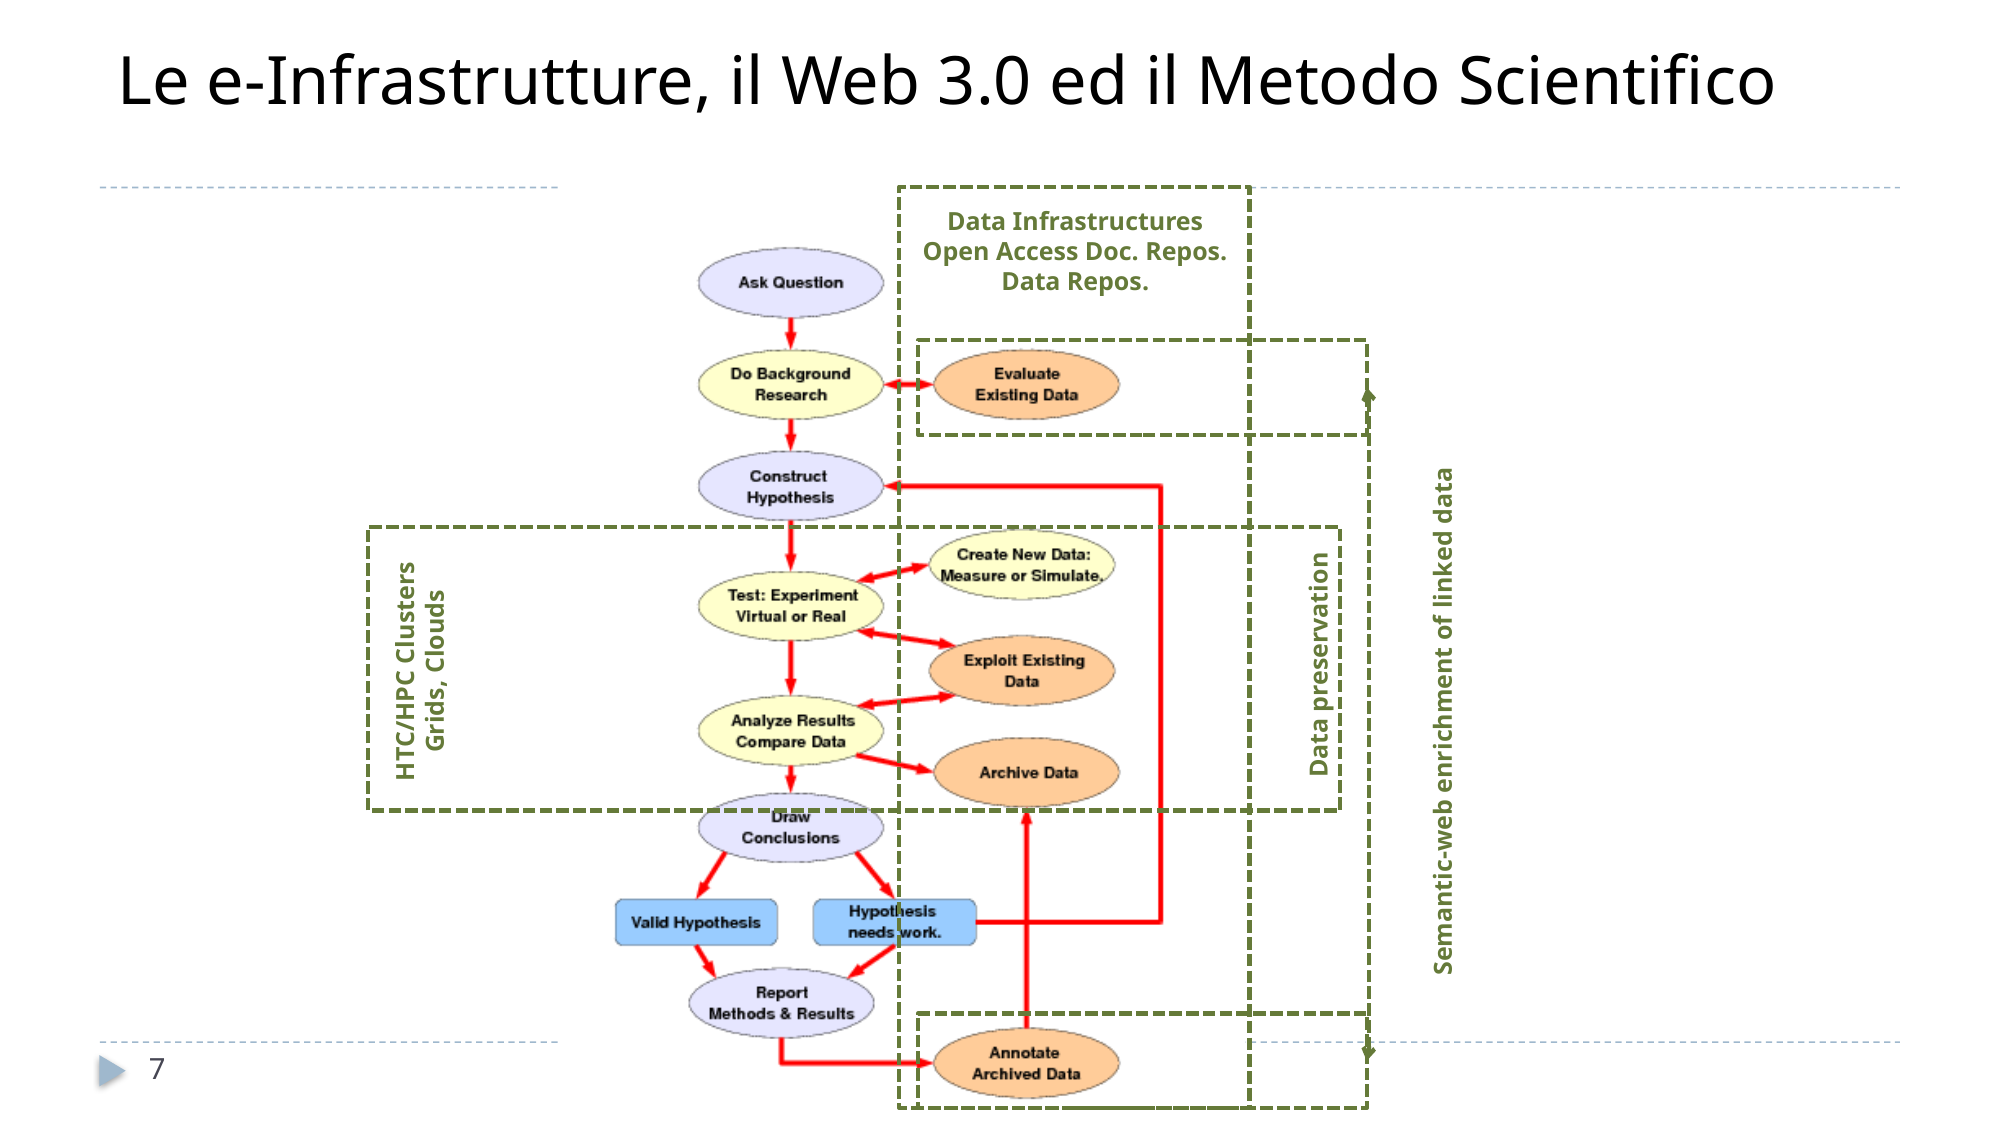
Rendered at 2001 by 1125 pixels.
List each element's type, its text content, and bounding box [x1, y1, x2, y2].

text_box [899, 186, 1250, 526]
slide_number 7 [133, 1042, 554, 1103]
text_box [917, 340, 1466, 1109]
picture [560, 811, 1245, 1125]
picture [560, 184, 1245, 526]
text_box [899, 823, 911, 1109]
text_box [367, 526, 1341, 811]
title Le e-Infrastrutture, il Web 3.0 ed il Metodo Scientifico [102, 0, 1894, 126]
